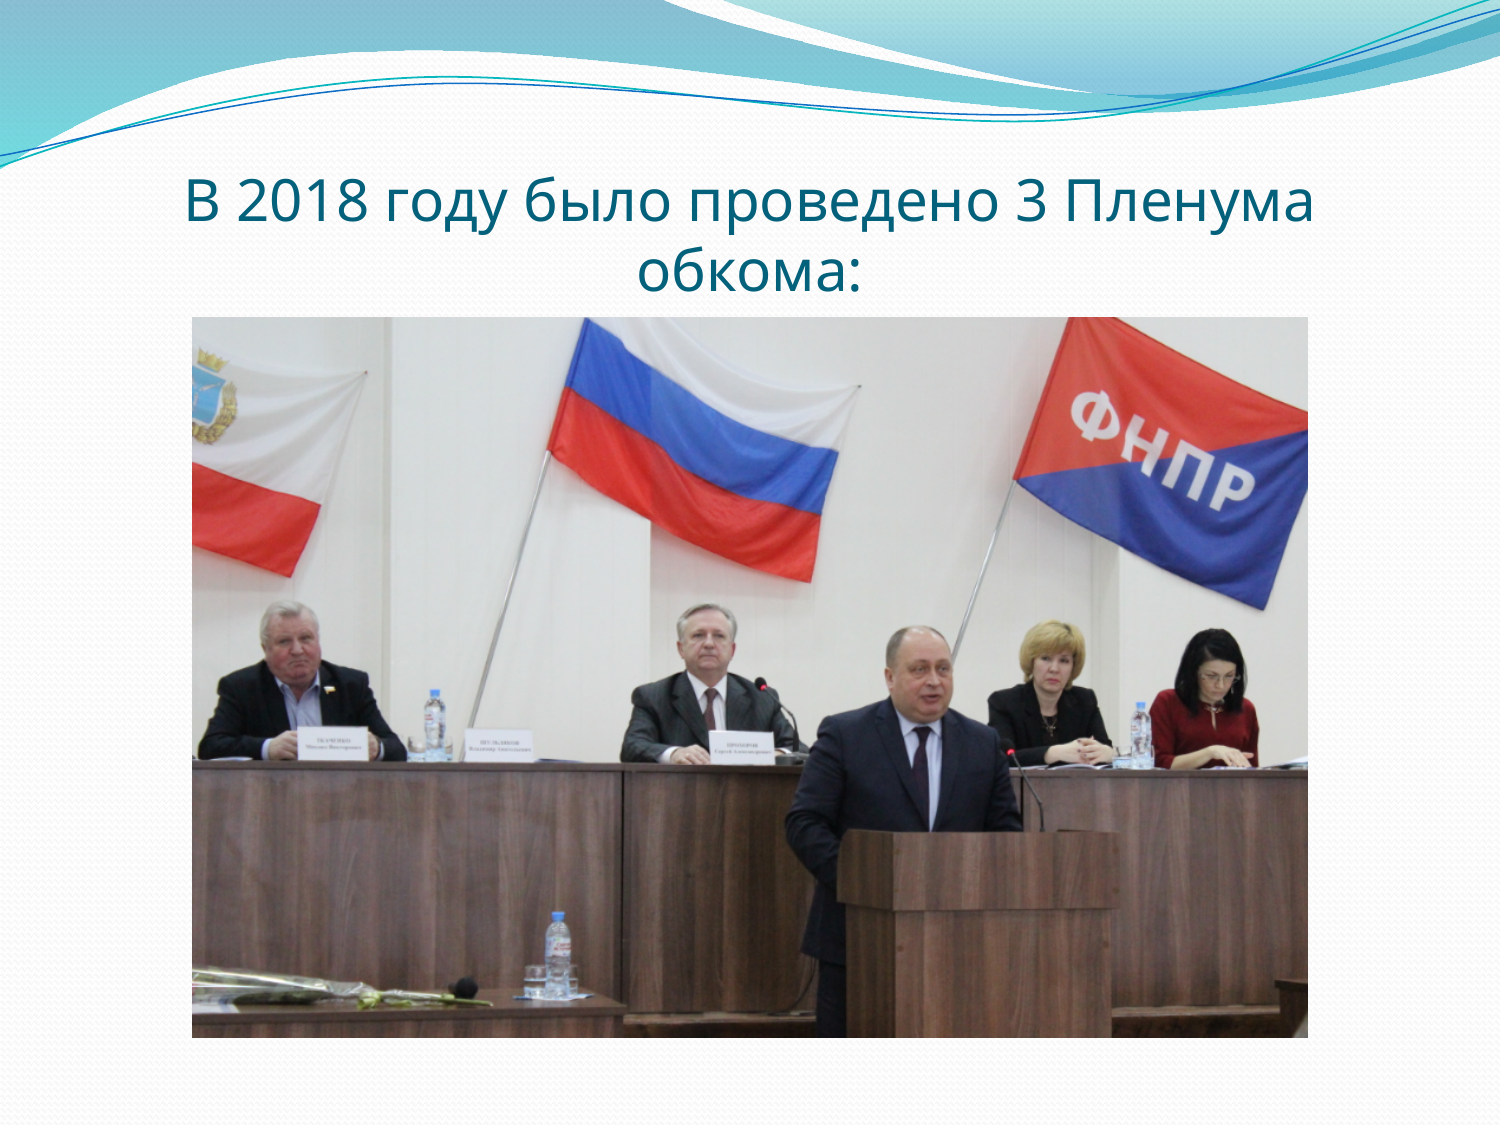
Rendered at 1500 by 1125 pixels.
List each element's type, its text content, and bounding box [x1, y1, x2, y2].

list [192, 317, 1308, 1038]
title В 2018 году было проведено 3 Пленума обкома: [75, 115, 1425, 303]
